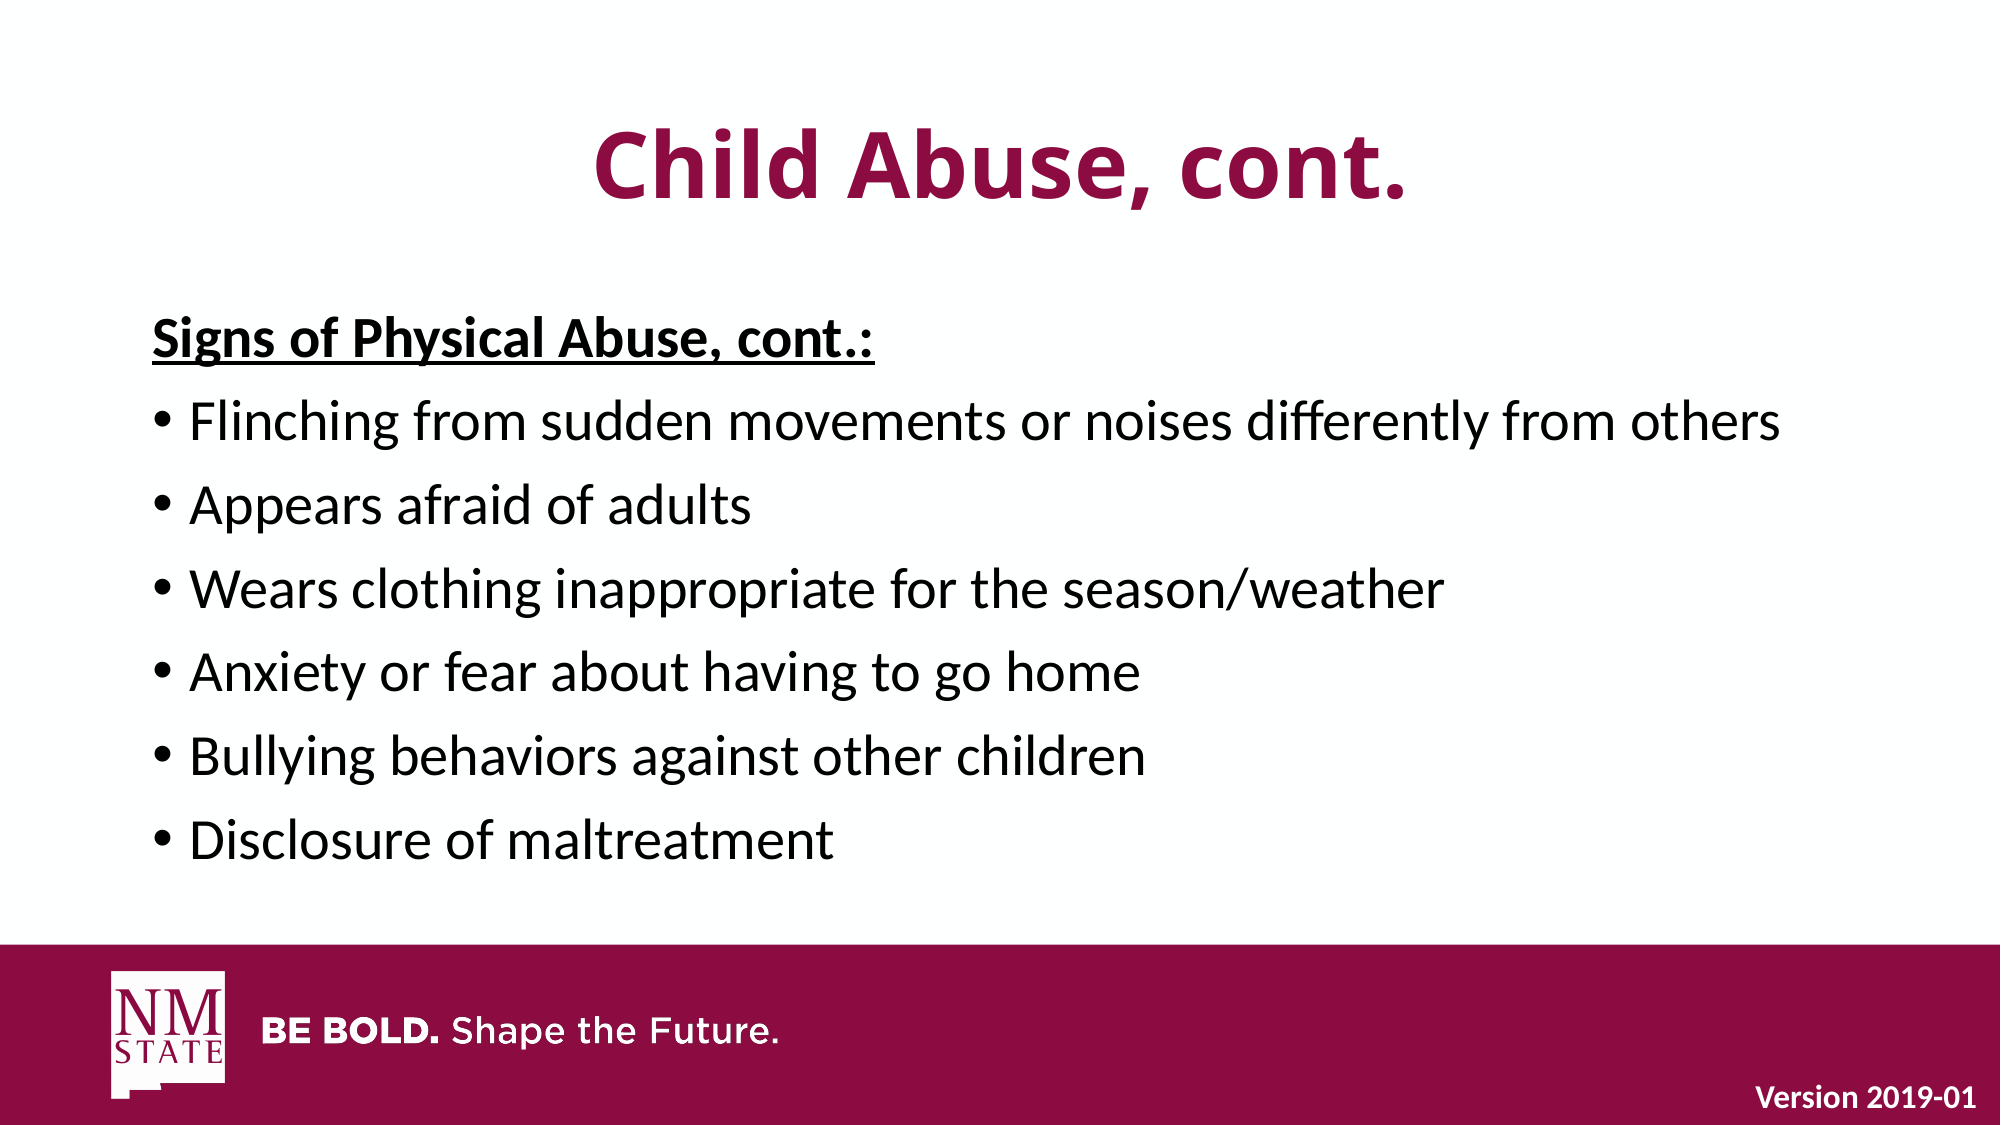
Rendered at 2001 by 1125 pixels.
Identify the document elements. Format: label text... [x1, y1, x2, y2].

picture [261, 997, 778, 1072]
text_box Version 2019-01 [1740, 1067, 1993, 1123]
title Child Abuse, cont. [137, 59, 1863, 278]
picture [111, 971, 225, 1099]
list Signs of Physical Abuse, cont.: Flinching from sudden movements or noises differently from others Appears afraid of adults Wears clothing inappropriate for the season/weather Anxiety or fear about having to go home Bullying behaviors against other children Disclosure of maltreatment [137, 299, 1863, 888]
